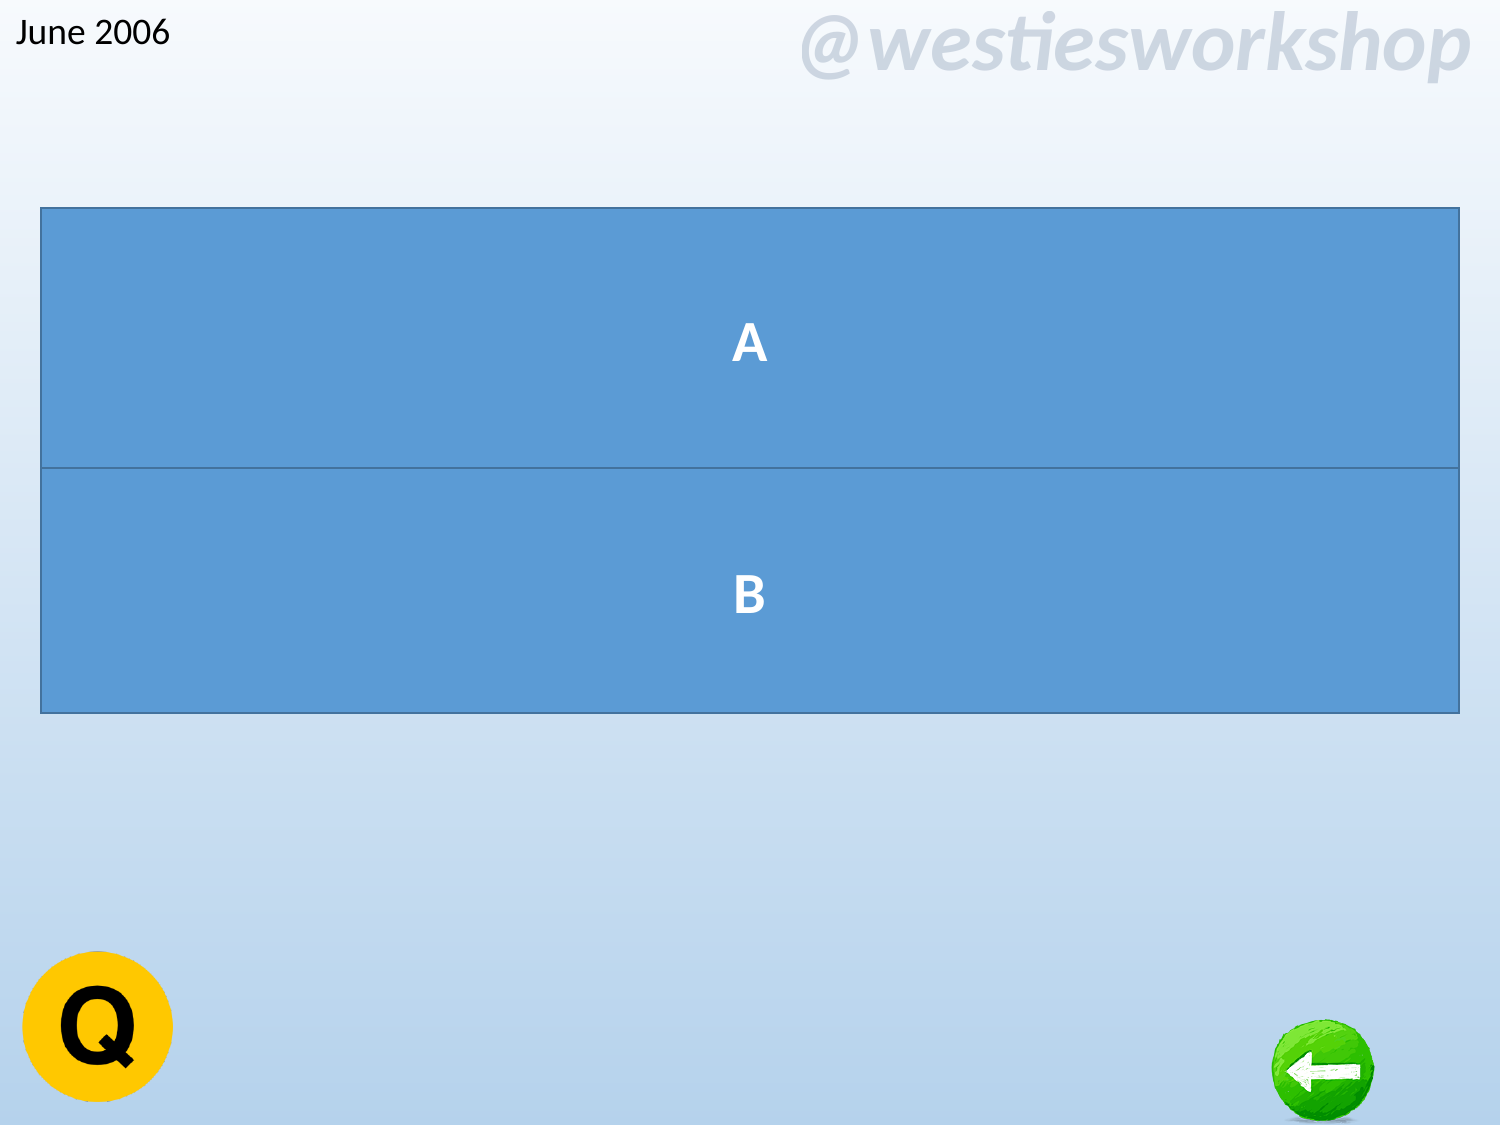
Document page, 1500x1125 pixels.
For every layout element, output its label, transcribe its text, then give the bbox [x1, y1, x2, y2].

picture [0, 928, 197, 1125]
text_box June 2006 [1, 0, 186, 60]
picture [41, 208, 1459, 714]
picture [1269, 1019, 1376, 1125]
